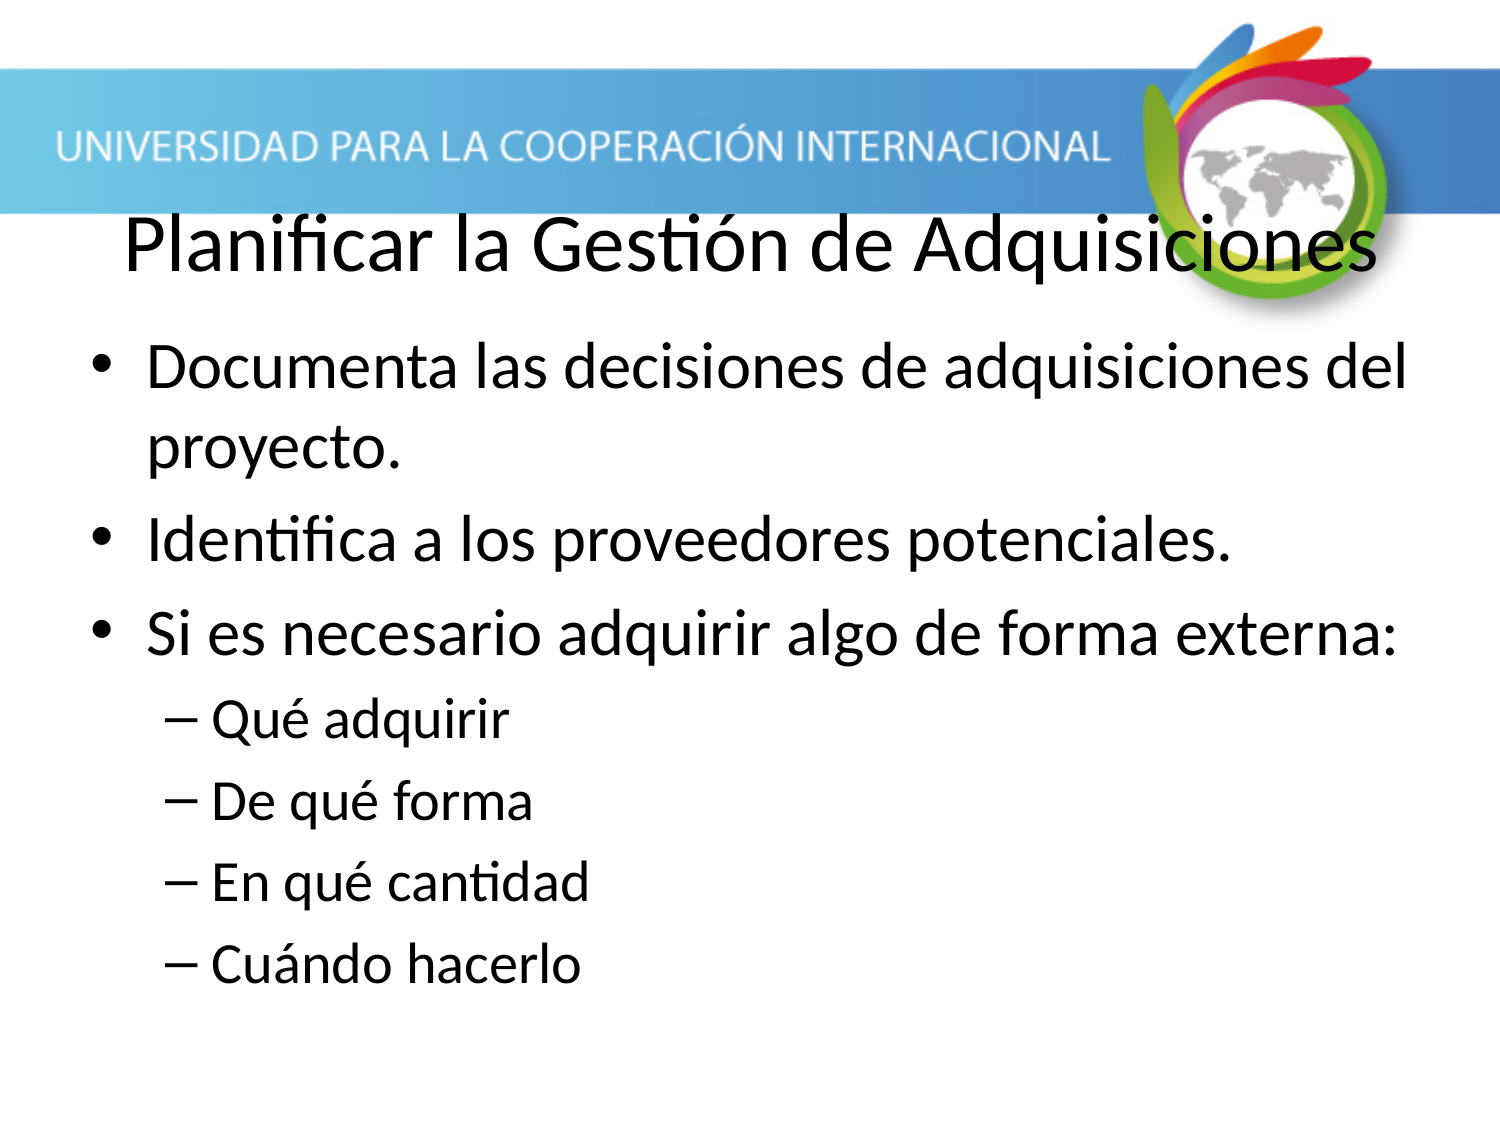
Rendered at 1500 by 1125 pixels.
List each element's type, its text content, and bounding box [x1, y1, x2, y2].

list Documenta las decisiones de adquisiciones del proyecto. Identifica a los proveedores potenciales. Si es necesario adquirir algo de forma externa: Qué adquirir De qué forma En qué cantidad Cuándo hacerlo [74, 314, 1426, 1071]
picture [0, 0, 1500, 1125]
title Planificar la Gestión de Adquisiciones [76, 196, 1428, 280]
